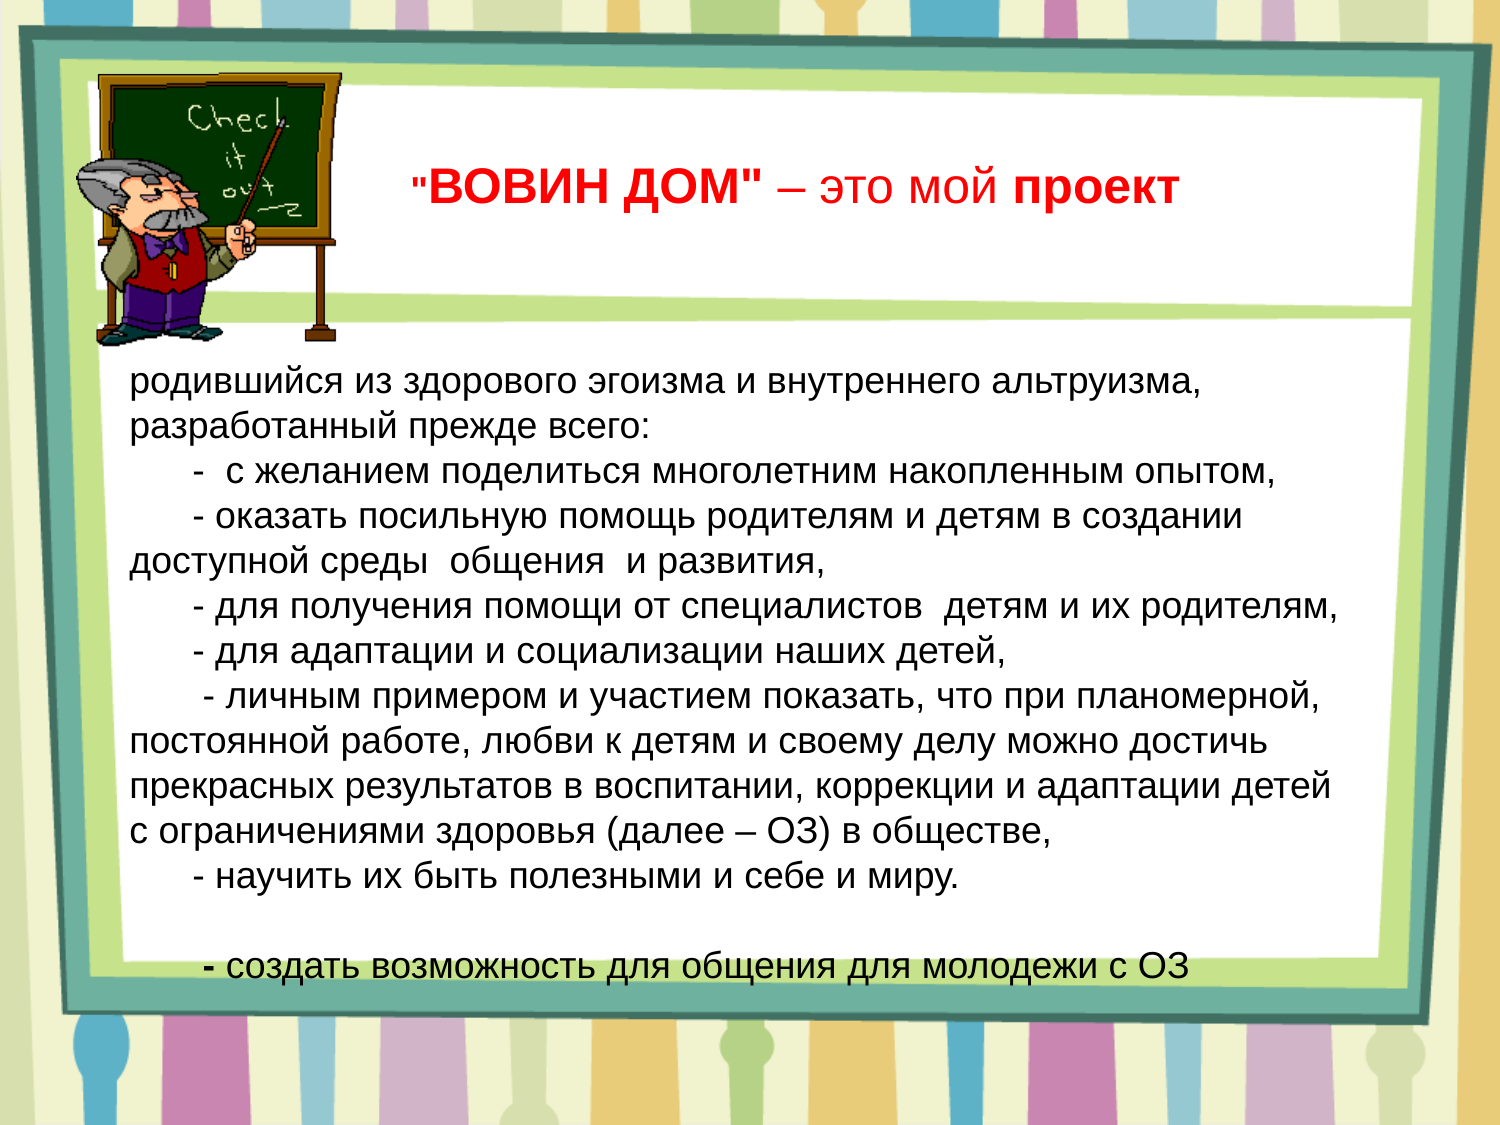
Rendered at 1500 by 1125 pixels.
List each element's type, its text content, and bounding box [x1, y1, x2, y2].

picture [0, 0, 1500, 1125]
text_box родившийся из здорового эгоизма и внутреннего альтруизма, разработанный прежде всего: - с желанием поделиться многолетним накопленным опытом, - оказать посильную помощь родителям и детям в создании доступной среды общения и развития, - для получения помощи от специалистов детям и их родителям, - для адаптации и социализации наших детей, - личным примером и участием показать, что при планомерной, постоянной работе, любви к детям и своему делу можно достичь прекрасных результатов в воспитании, коррекции и адаптации детей с ограничениями здоровья (далее – ОЗ) в обществе, - научить их быть полезными и себе и миру. - создать возможность для общения для молодежи с ОЗ [114, 348, 1363, 994]
text_box "ВОВИН ДОМ" – это мой проект [395, 146, 1341, 221]
